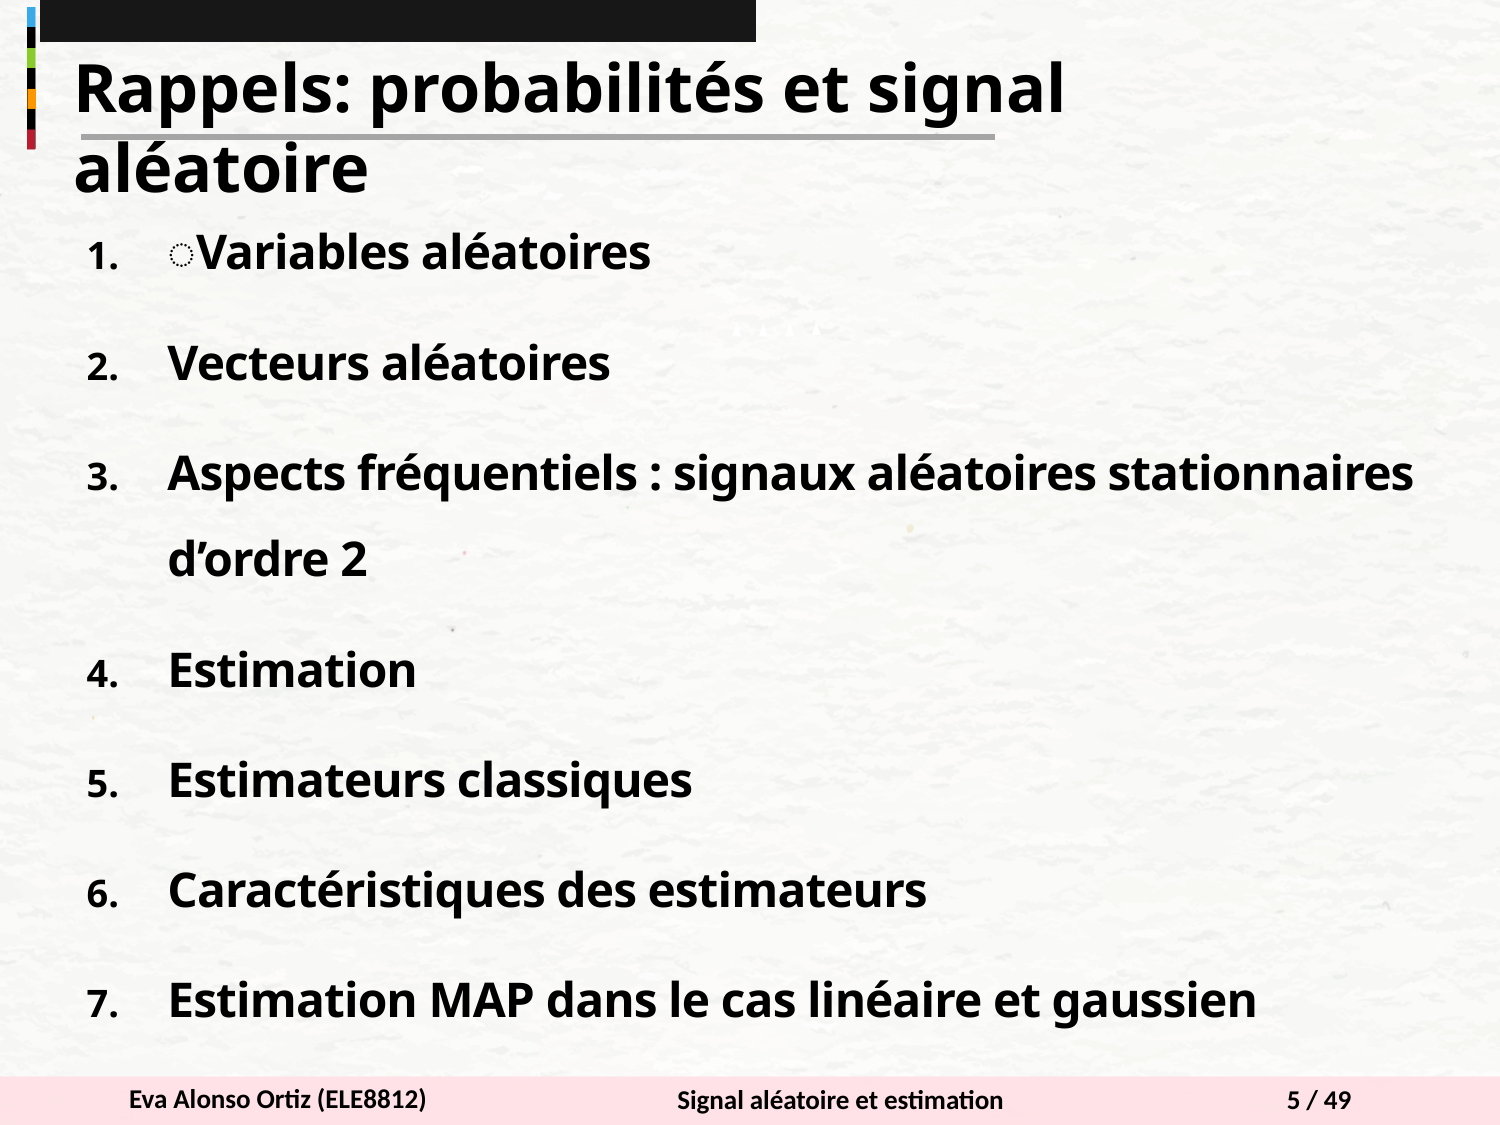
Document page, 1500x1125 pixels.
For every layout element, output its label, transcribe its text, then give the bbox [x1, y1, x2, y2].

text_box Rappels: probabilités et signal aléatoire [58, 38, 1307, 213]
picture [0, 0, 1500, 1125]
text_box [171, 867, 1115, 913]
list ͏͏Variables aléatoires Vecteurs aléatoires Aspects fréquentiels : signaux aléatoires stationnaires d’ordre 2 Estimation Estimateurs classiques Caractéristiques des estimateurs Estimation MAP dans le cas linéaire et gaussien [71, 185, 1469, 1038]
